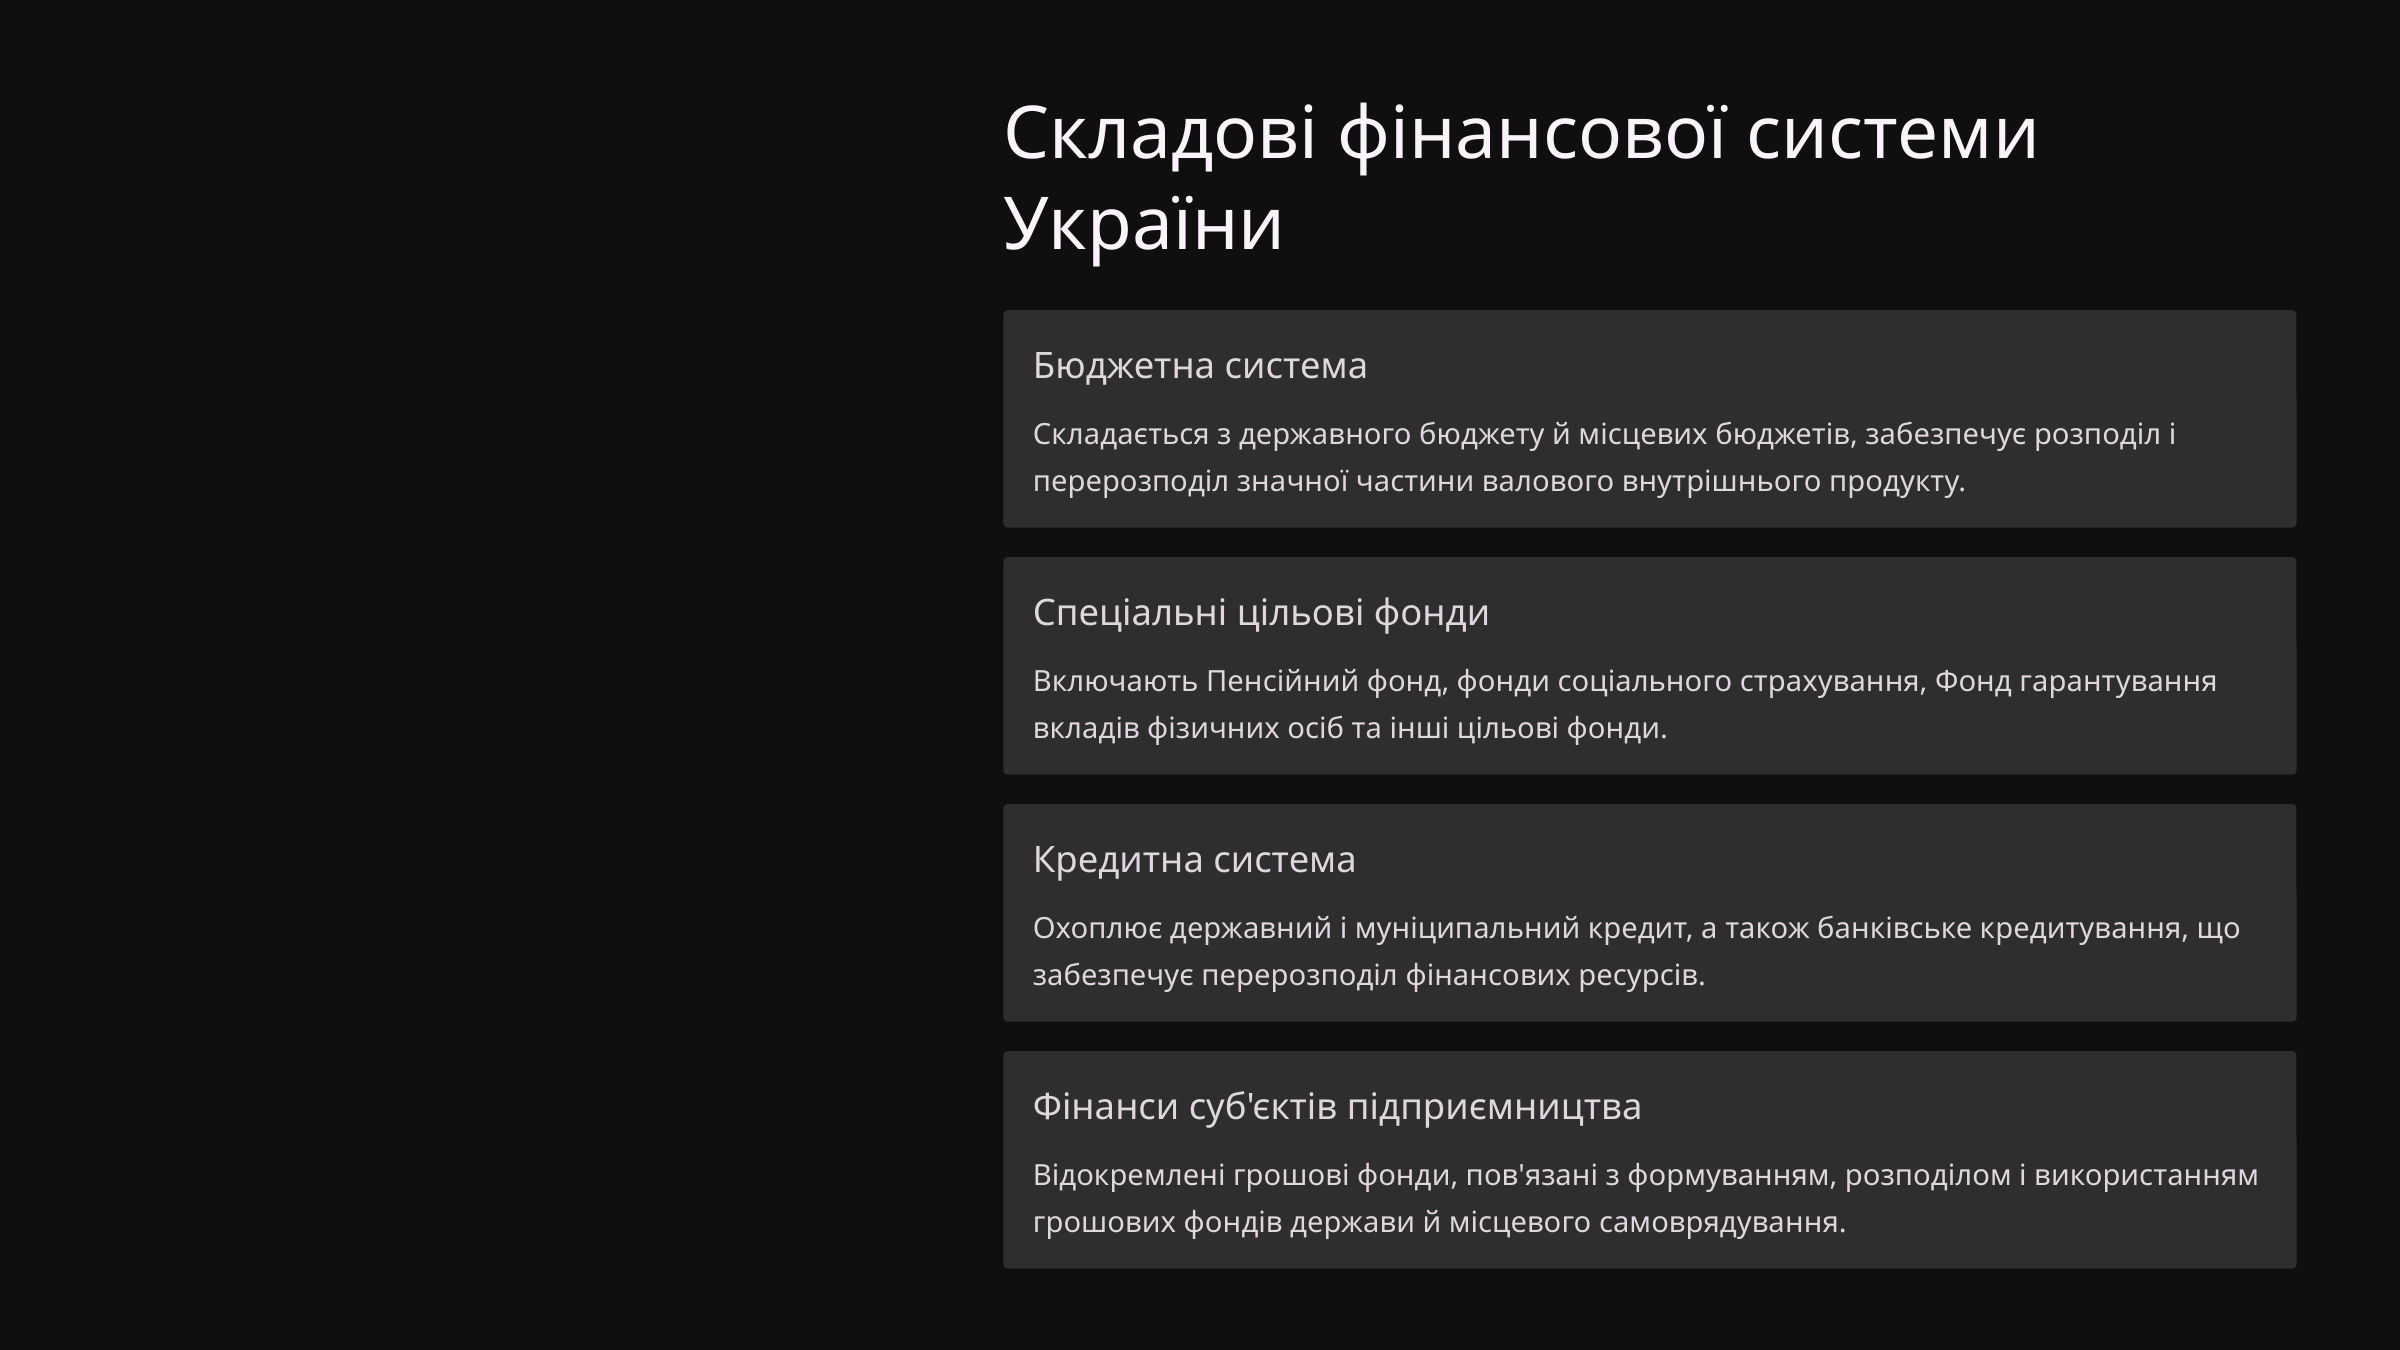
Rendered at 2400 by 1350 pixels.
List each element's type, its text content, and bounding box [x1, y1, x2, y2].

text_box Складається з державного бюджету й місцевих бюджетів, забезпечує розподіл і перерозподіл значної частини валового внутрішнього продукту. [1032, 403, 2267, 499]
text_box Охоплює державний і муніципальний кредит, а також банківське кредитування, що забезпечує перерозподіл фінансових ресурсів. [1032, 897, 2267, 993]
text_box Спеціальні цільові фонди [1032, 586, 1565, 633]
text_box Складові фінансової системи України [1003, 81, 2297, 266]
text_box [1003, 557, 2297, 775]
text_box Включають Пенсійний фонд, фонди соціального страхування, Фонд гарантування вкладів фізичних осіб та інші цільові фонди. [1032, 650, 2267, 746]
text_box [1003, 804, 2297, 1022]
text_box [1003, 1051, 2297, 1269]
text_box Кредитна система [1032, 833, 1403, 880]
text_box Фінанси суб'єктів підприємництва [1032, 1080, 1742, 1127]
text_box [1003, 310, 2297, 528]
text_box Відокремлені грошові фонди, пов'язані з формуванням, розподілом і використанням грошових фондів держави й місцевого самоврядування. [1032, 1144, 2267, 1240]
text_box Бюджетна система [1032, 339, 1403, 386]
